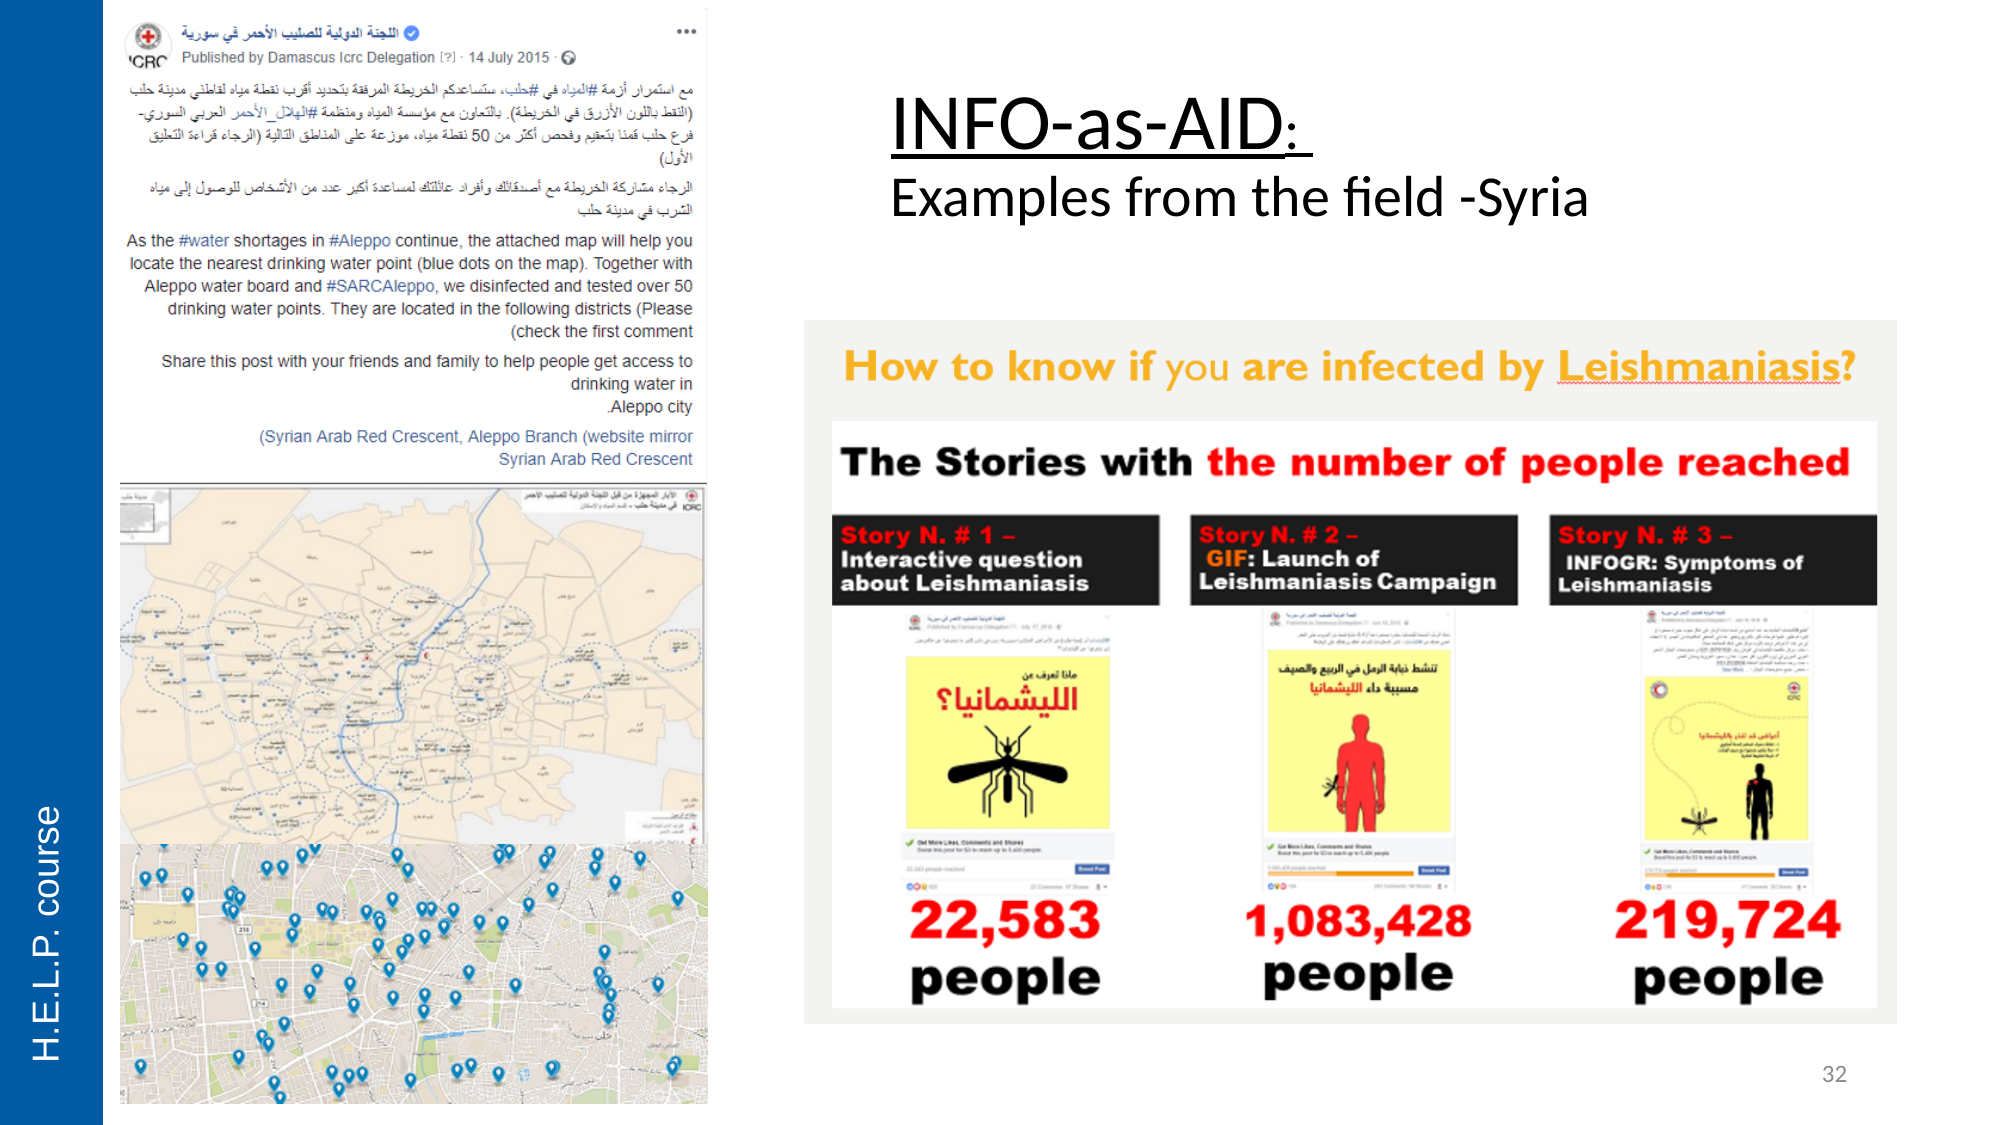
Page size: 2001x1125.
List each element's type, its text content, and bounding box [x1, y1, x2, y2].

picture [804, 320, 1897, 1024]
picture [119, 8, 708, 1104]
text_box [0, 0, 104, 1125]
text_box H.E.L.P. course [13, 802, 90, 1079]
slide_number 32 [1412, 1042, 1863, 1103]
text_box InFO-as-AID: Examples from the field -Syria [875, 72, 2000, 237]
